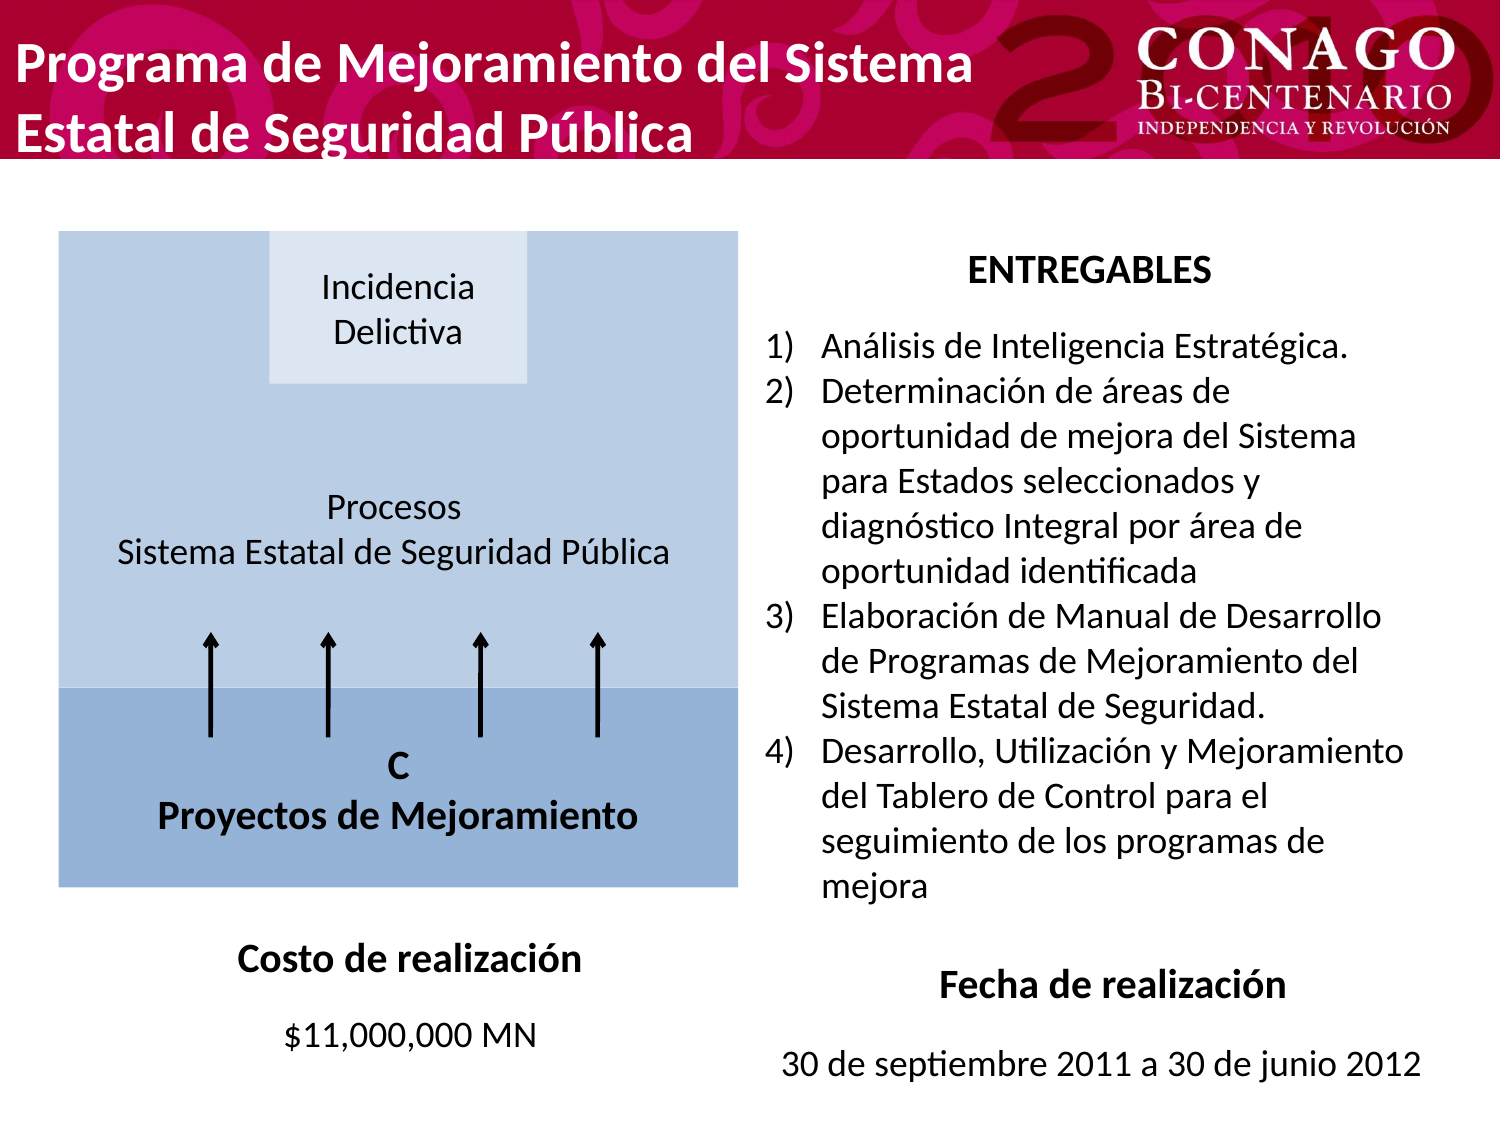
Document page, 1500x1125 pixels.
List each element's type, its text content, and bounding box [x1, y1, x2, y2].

text_box Fecha de realización [773, 949, 1454, 1014]
title Programa de Mejoramiento del Sistema Estatal de Seguridad Pública [0, 0, 1137, 188]
picture [1137, 0, 1500, 159]
text_box Análisis de Inteligencia Estratégica. Determinación de áreas de oportunidad de mejora del Sistema para Estados seleccionados y diagnóstico Integral por área de oportunidad identificada Elaboración de Manual de Desarrollo de Programas de Mejoramiento del Sistema Estatal de Seguridad. Desarrollo, Utilización y Mejoramiento del Tablero de Control para el seguimiento de los programas de mejora [777, 313, 1430, 913]
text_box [46, 222, 774, 938]
text_box $11,000,000 MN [70, 1002, 750, 1062]
footer [512, 1042, 988, 1103]
text_box Costo de realización [70, 946, 750, 989]
text_box 30 de septiembre 2011 a 30 de junio 2012 [761, 1031, 1442, 1091]
text_box ENTREGABLES [777, 234, 1430, 300]
